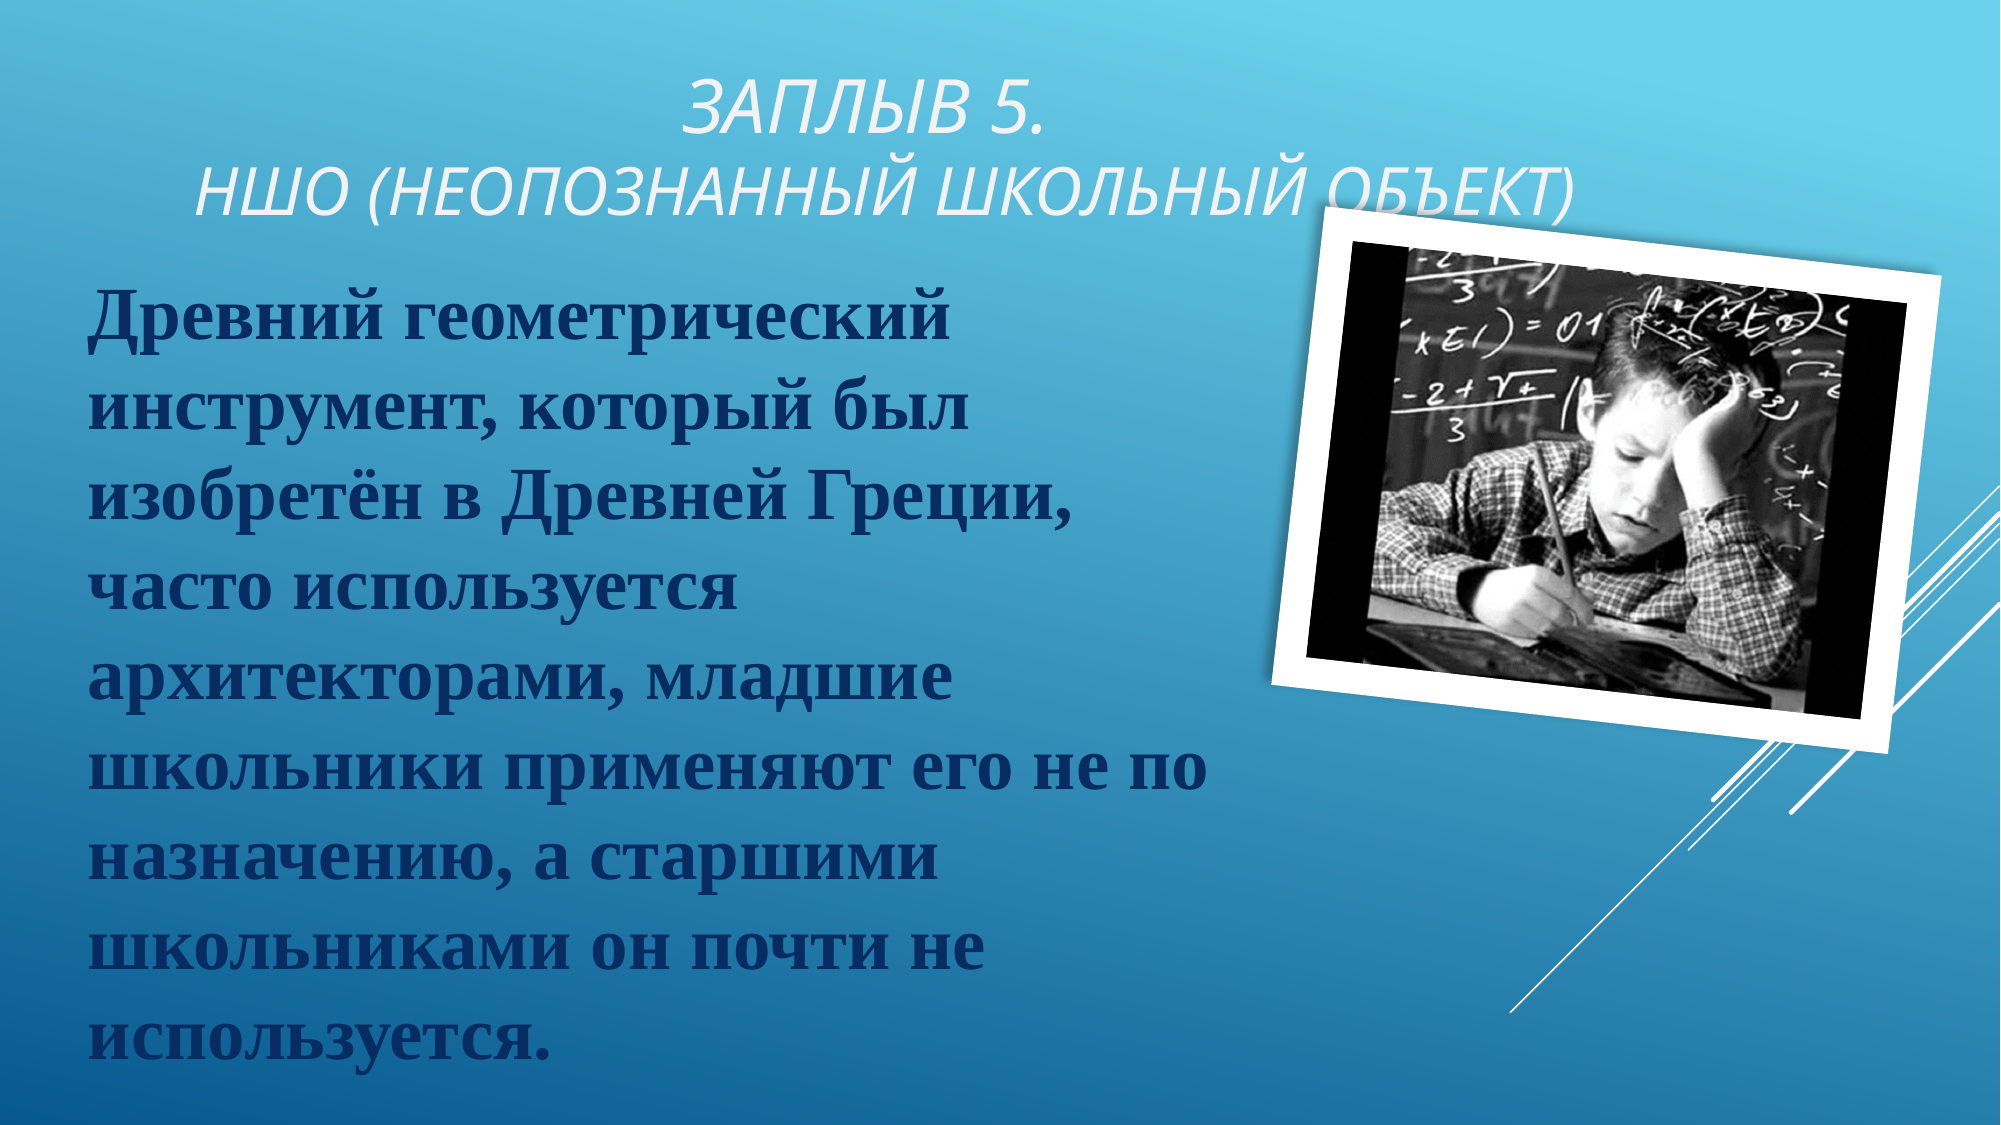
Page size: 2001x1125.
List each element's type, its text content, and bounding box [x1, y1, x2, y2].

picture [1307, 241, 1907, 719]
title Заплыв 5. Ншо (неопознанный школьный объект) [75, 42, 1678, 245]
list Древний геометрический инструмент, который был изобретён в Древней Греции, часто используется архитекторами, младшие школьники применяют его не по назначению, а старшими школьниками он почти не используется. [65, 244, 1257, 1096]
